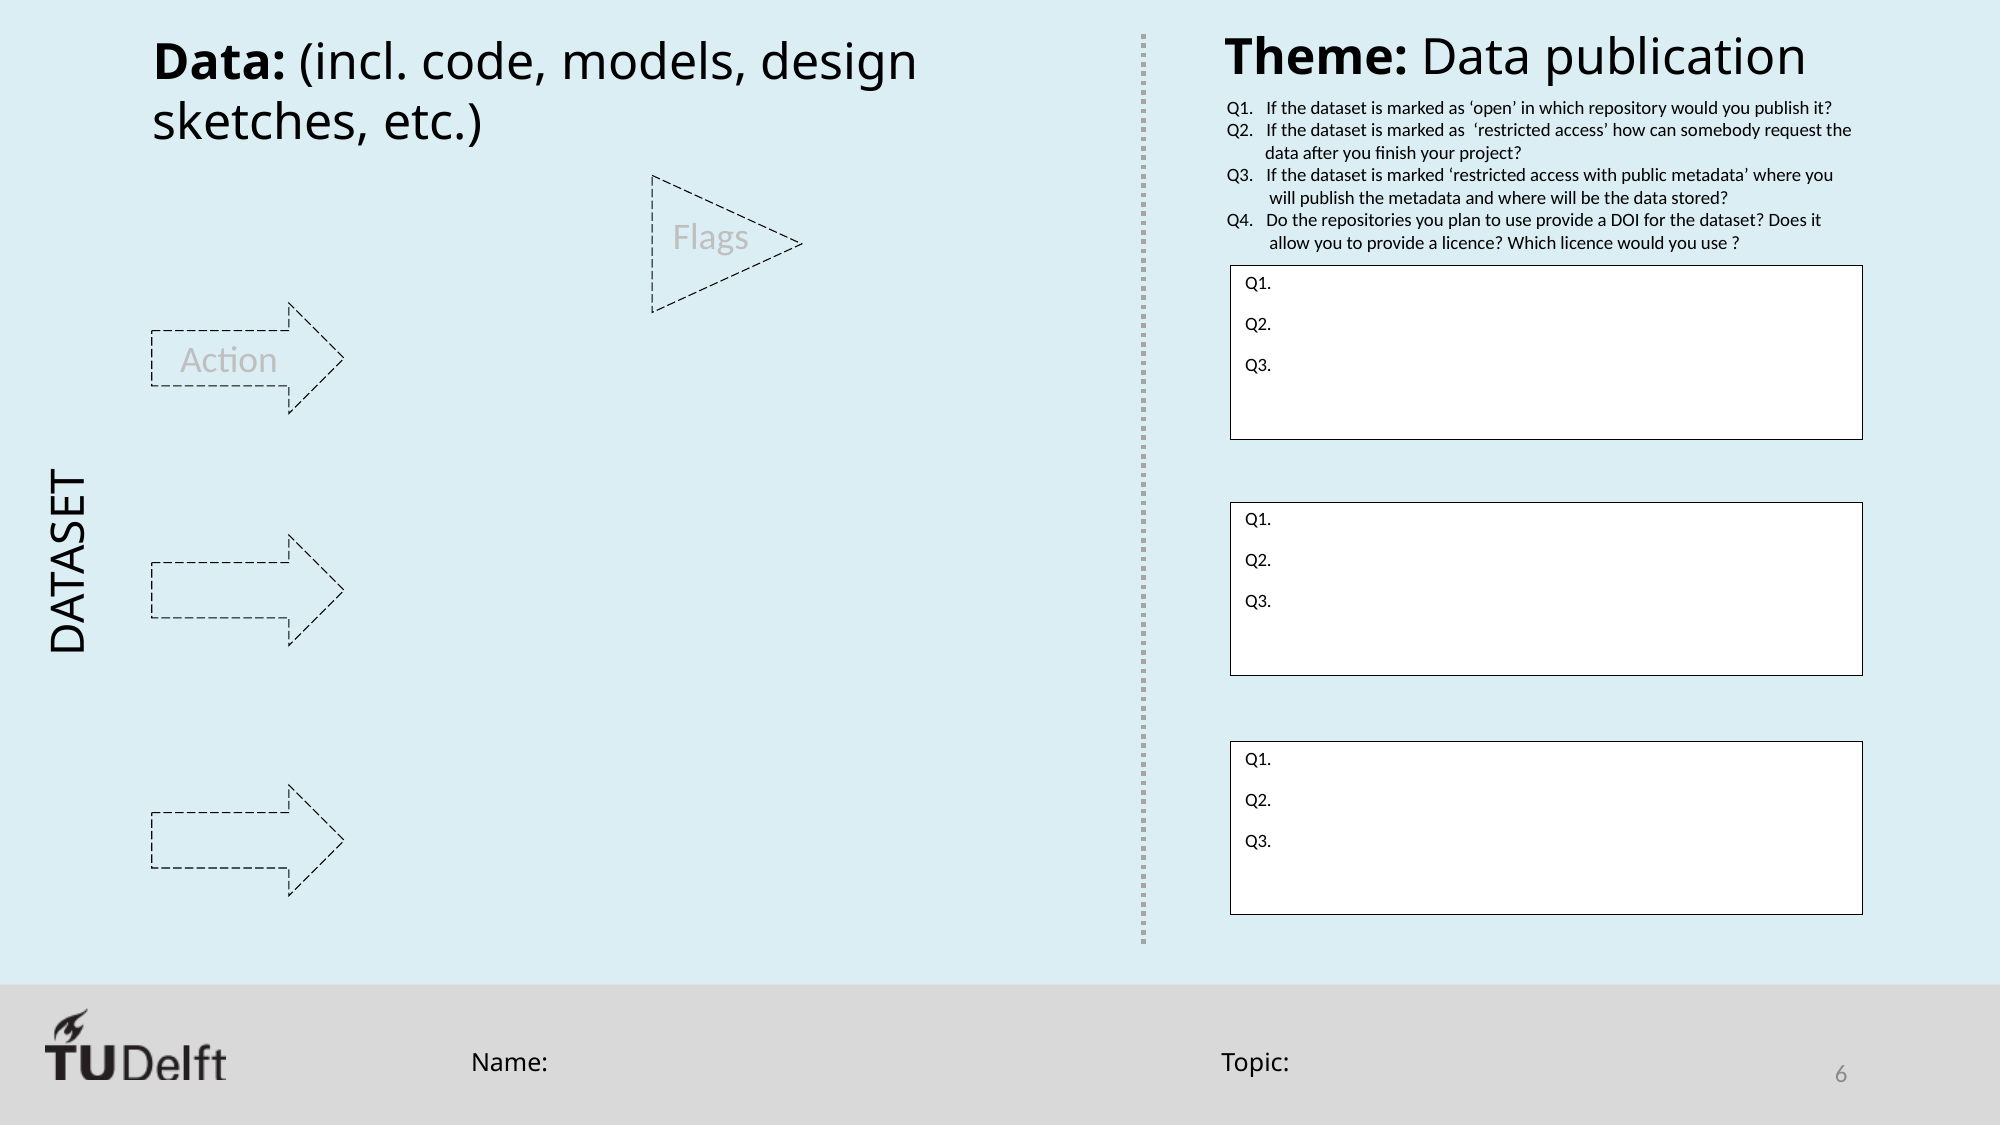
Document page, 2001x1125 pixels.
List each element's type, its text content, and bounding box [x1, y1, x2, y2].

text_box Name: [455, 1042, 1131, 1108]
text_box Topic: [1206, 1042, 1882, 1108]
list Q1. Q2. Q3. [1230, 741, 1863, 915]
list Q1. Q2. Q3. [1230, 502, 1863, 676]
list Q1. Q2. Q3. [1230, 265, 1863, 440]
